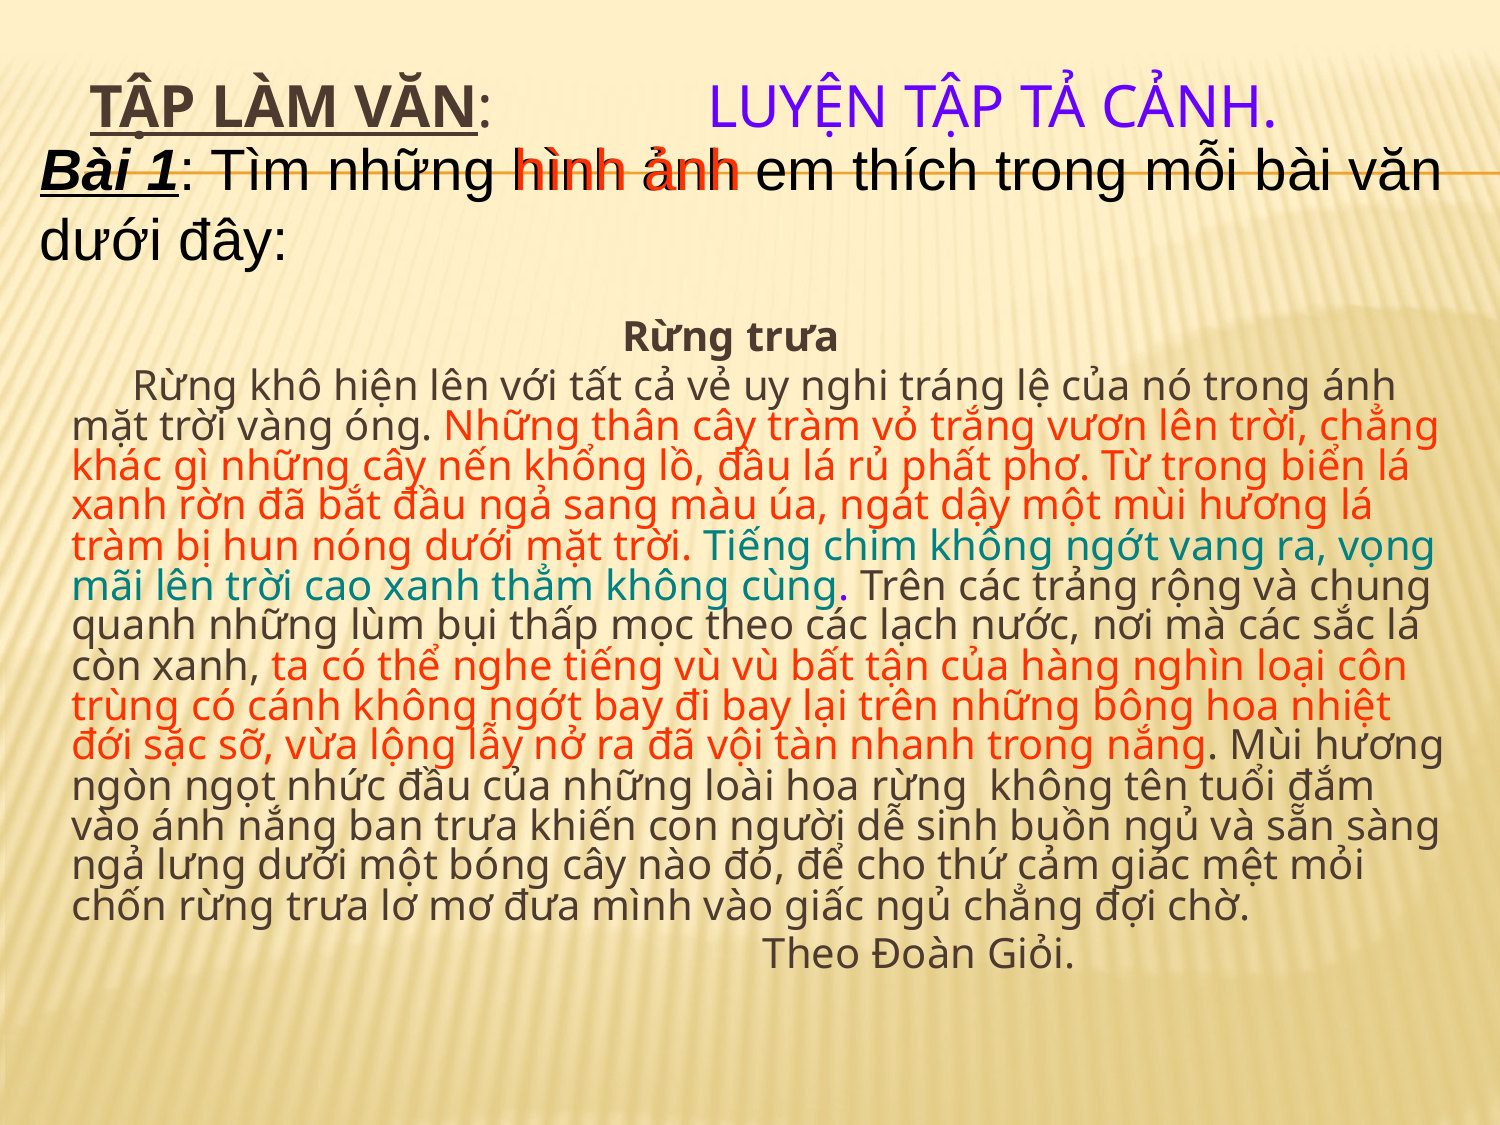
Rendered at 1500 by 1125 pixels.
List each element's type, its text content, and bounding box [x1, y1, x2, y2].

text_box hình ảnh [499, 125, 875, 210]
title Tập làm văn: Luyện tập tả cảnh. [75, 45, 1425, 124]
text_box Bài 1: Tìm những hình ảnh em thích trong mỗi bài văn dưới đây: [24, 124, 1475, 280]
list Rừng trưa Rừng khô hiện lên với tất cả vẻ uy nghi tráng lệ của nó trong ánh mặt trời vàng óng. Những thân cây tràm vỏ trắng vươn lên trời, chẳng khác gì những cây nến khổng lồ, đầu lá rủ phất phơ. Từ trong biển lá xanh rờn đã bắt đầu ngả sang màu úa, ngát dậy một mùi hương lá tràm bị hun nóng dưới mặt trời. Tiếng chim không ngớt vang ra, vọng mãi lên trời cao xanh thẳm không cùng. Trên các trảng rộng và chung quanh những lùm bụi thấp mọc theo các lạch nước, nơi mà các sắc lá còn xanh, ta có thể nghe tiếng vù vù bất tận của hàng nghìn loại côn trùng có cánh không ngớt bay đi bay lại trên những bông hoa nhiệt đới sặc sỡ, vừa lộng lẫy nở ra đã vội tàn nhanh trong nắng. Mùi hương ngòn ngọt nhức đầu của những loài hoa rừng không tên tuổi đắm vào ánh nắng ban trưa khiến con người dễ sinh buồn ngủ và sẵn sàng ngả lưng dưới một bóng cây nào đó, để cho thứ cảm giác mệt mỏi chốn rừng trưa lơ mơ đưa mình vào giấc ngủ chẳng đợi chờ. Theo Đoàn Giỏi. [0, 312, 1463, 1005]
